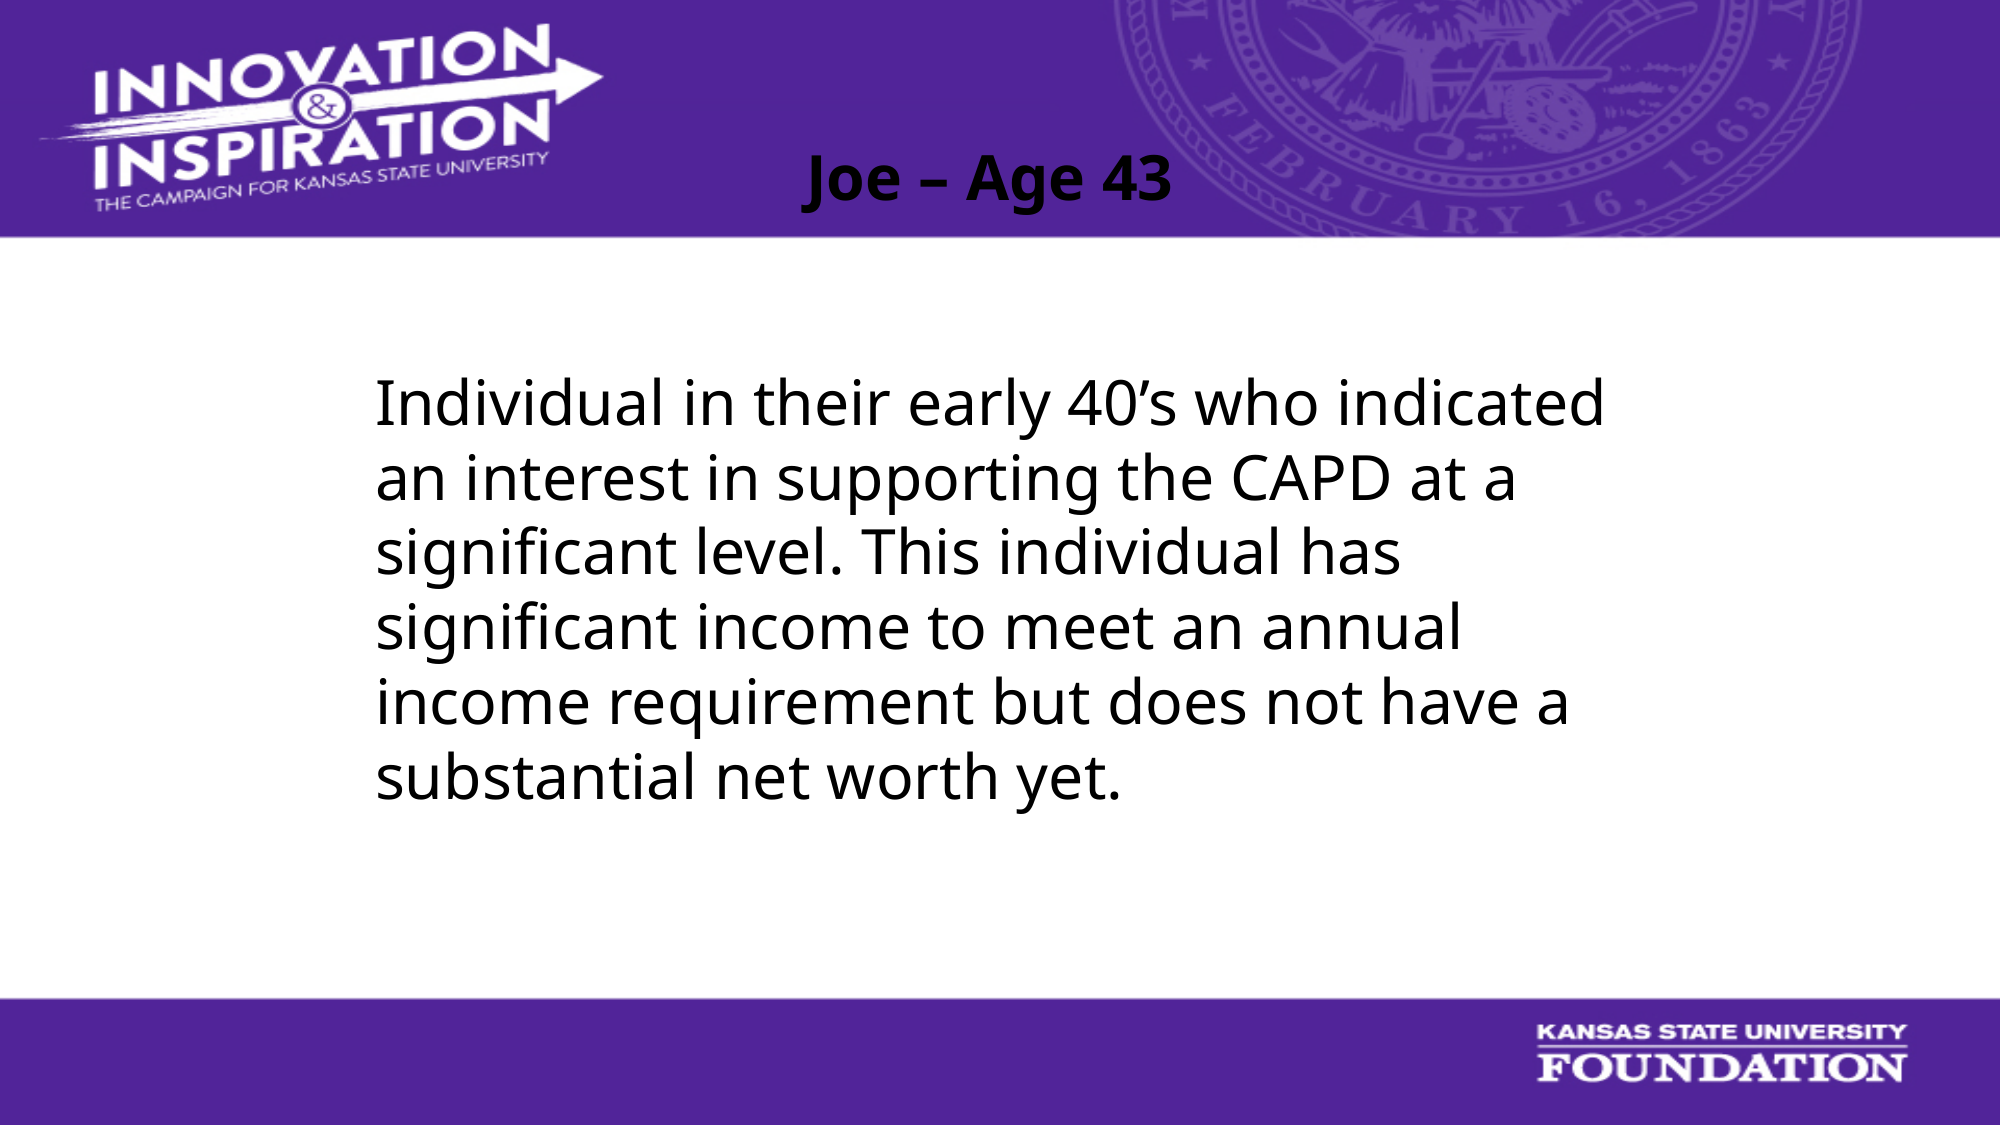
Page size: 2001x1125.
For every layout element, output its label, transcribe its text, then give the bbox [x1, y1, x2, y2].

picture [0, 0, 2000, 1125]
title Individual in their early 40’s who indicated an interest in supporting the CAPD at a significant level. This individual has significant income to meet an annual income requirement but does not have a substantial net worth yet. [375, 362, 1650, 972]
text_box Joe – Age 43 [806, 137, 1219, 220]
